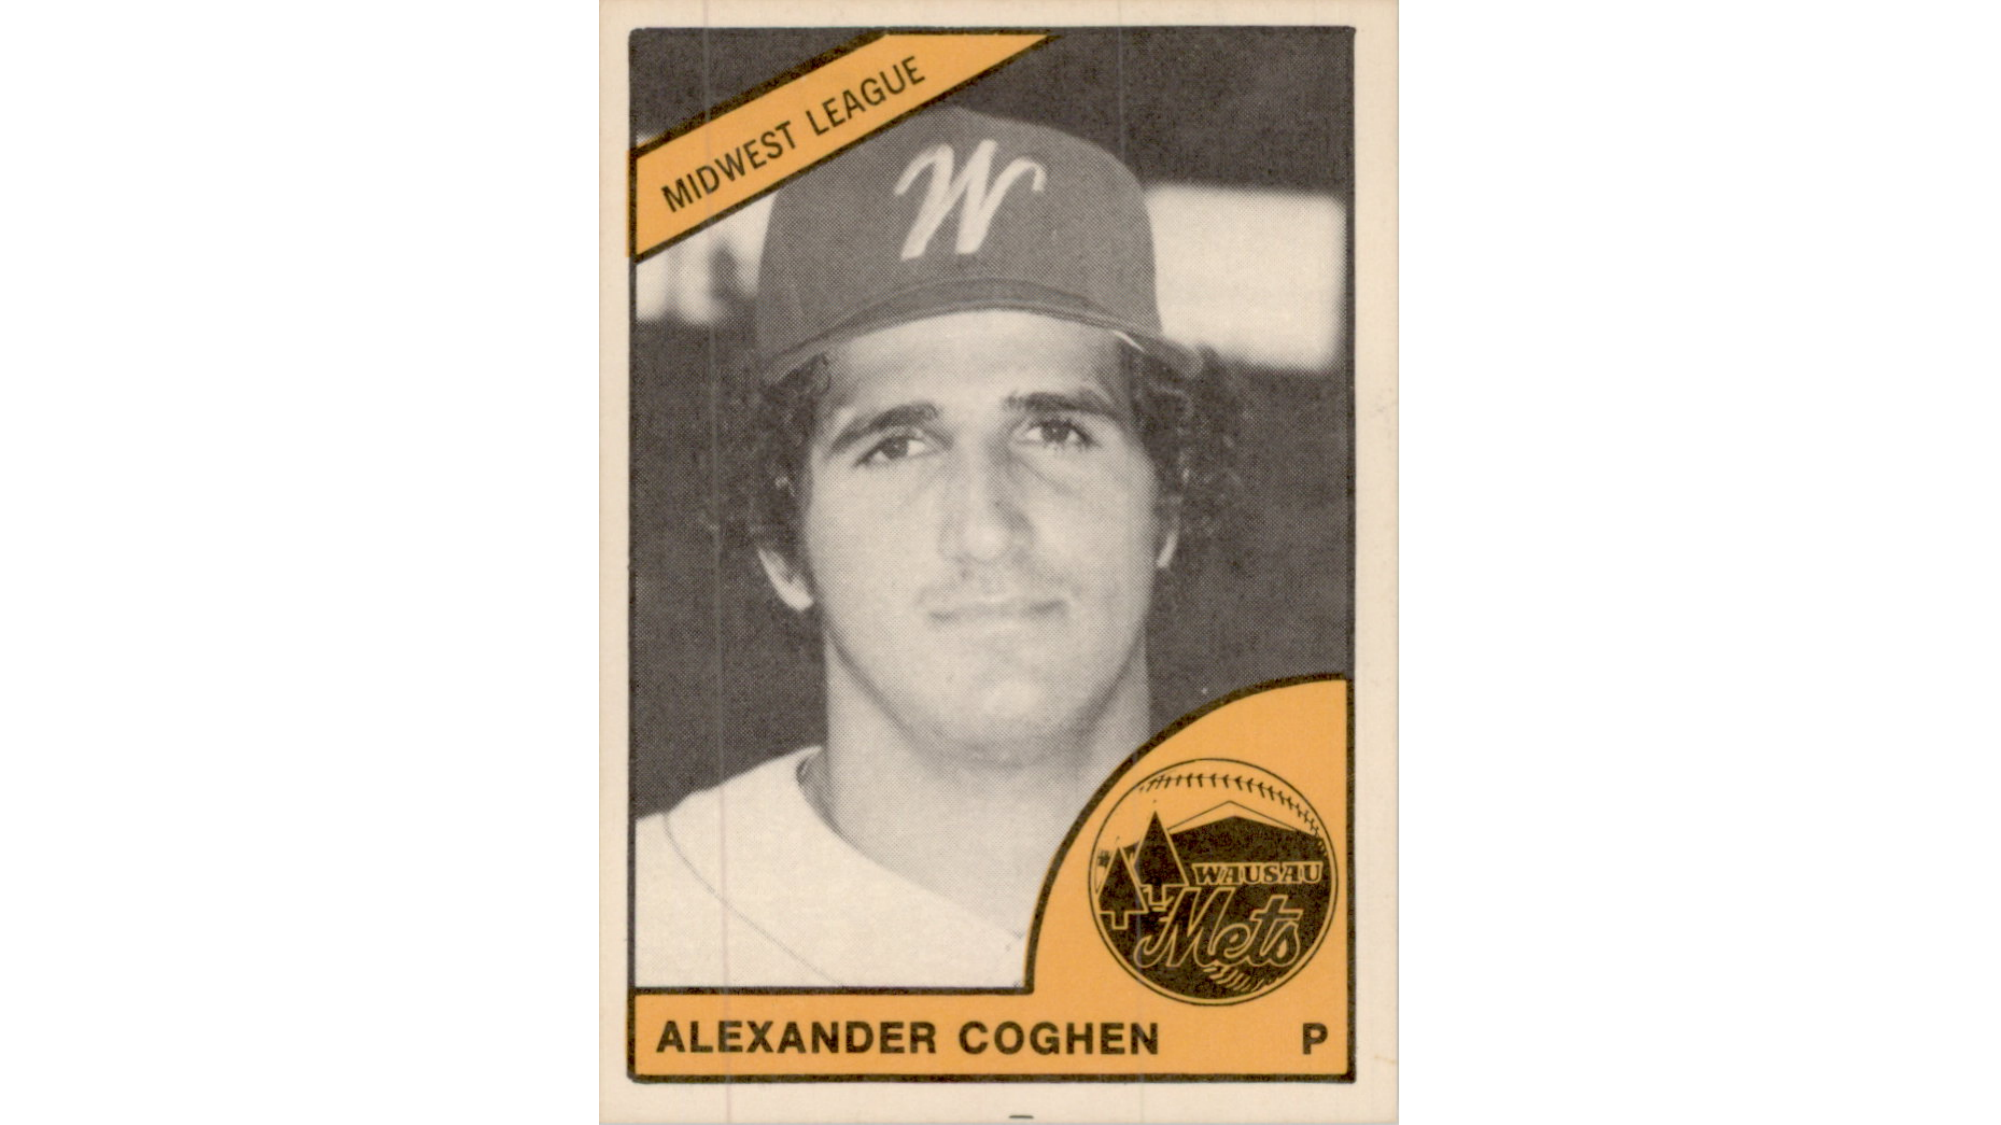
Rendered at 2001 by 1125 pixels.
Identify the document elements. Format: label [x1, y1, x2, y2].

picture [599, 0, 1400, 1125]
